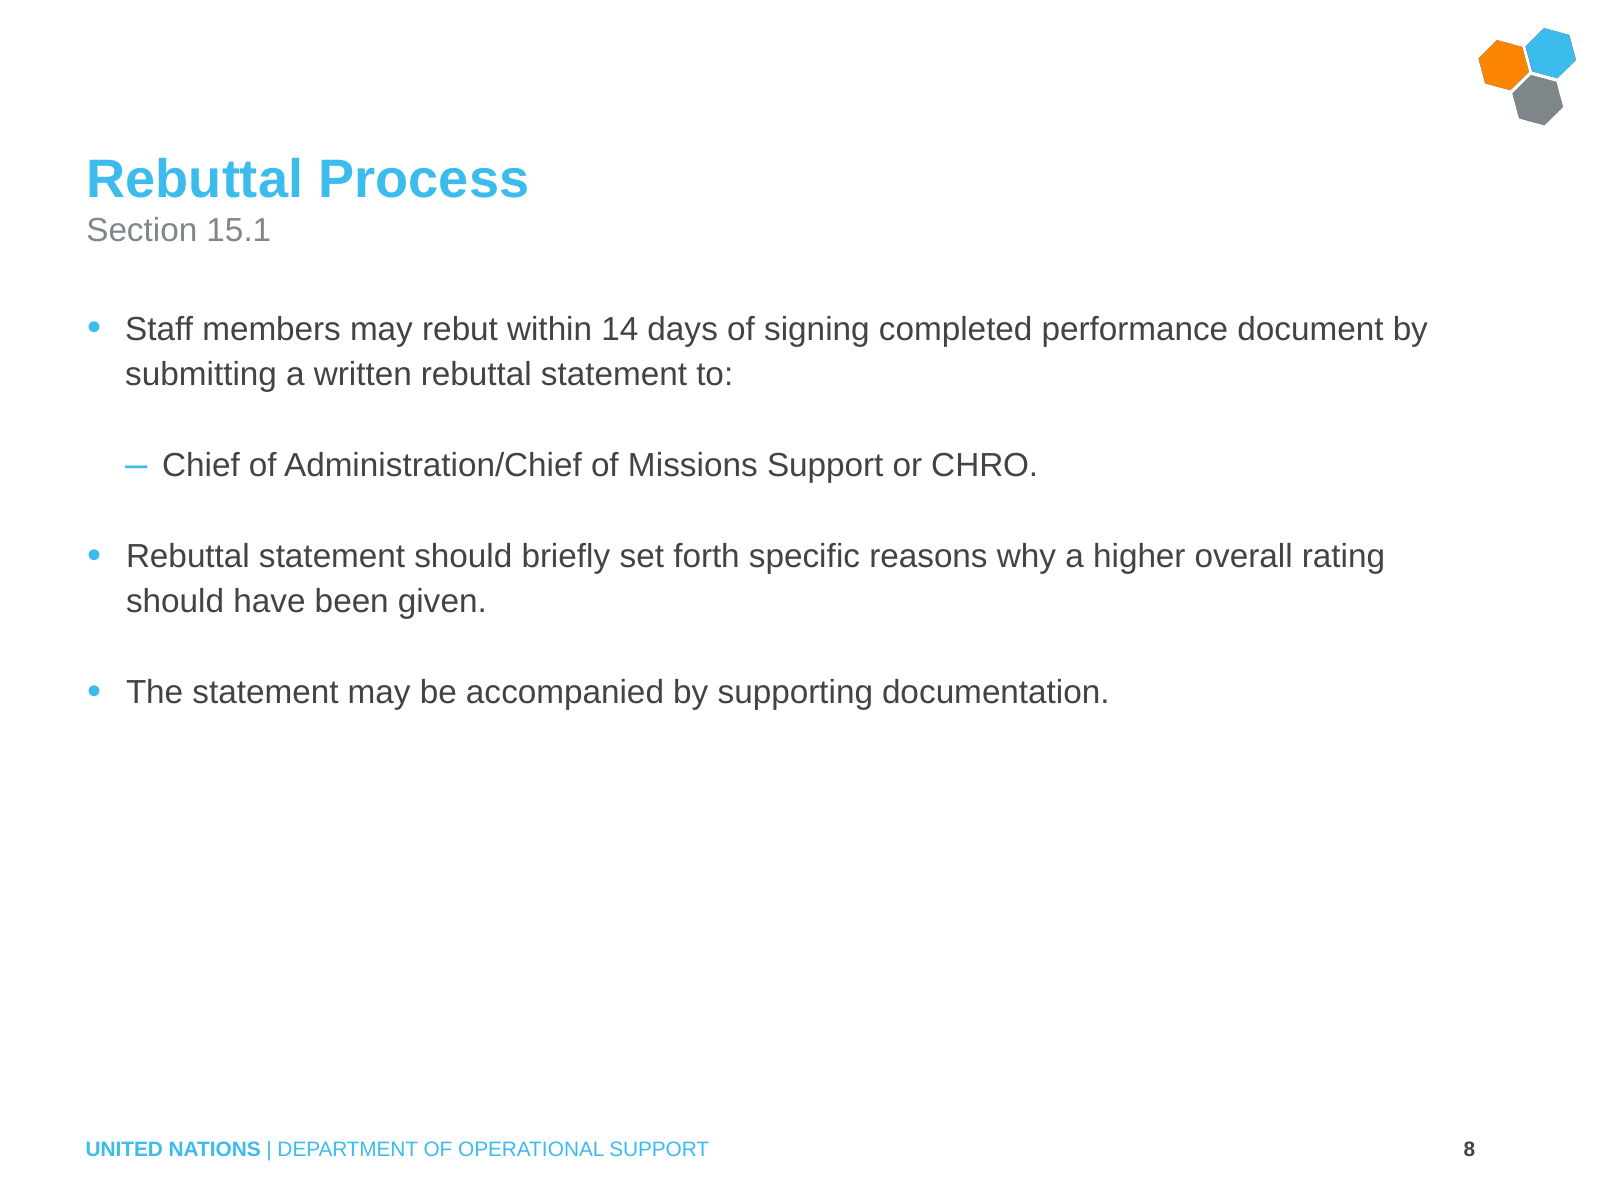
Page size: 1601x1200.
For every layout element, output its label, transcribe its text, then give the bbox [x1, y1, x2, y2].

title Rebuttal Process Section 15.1 [86, 125, 1473, 257]
list Staff members may rebut within 14 days of signing completed performance document by submitting a written rebuttal statement to: Chief of Administration/Chief of Missions Support or CHRO. Rebuttal statement should briefly set forth specific reasons why a higher overall rating should have been given. The statement may be accompanied by supporting documentation. [86, 301, 1473, 992]
picture [1464, 17, 1590, 136]
